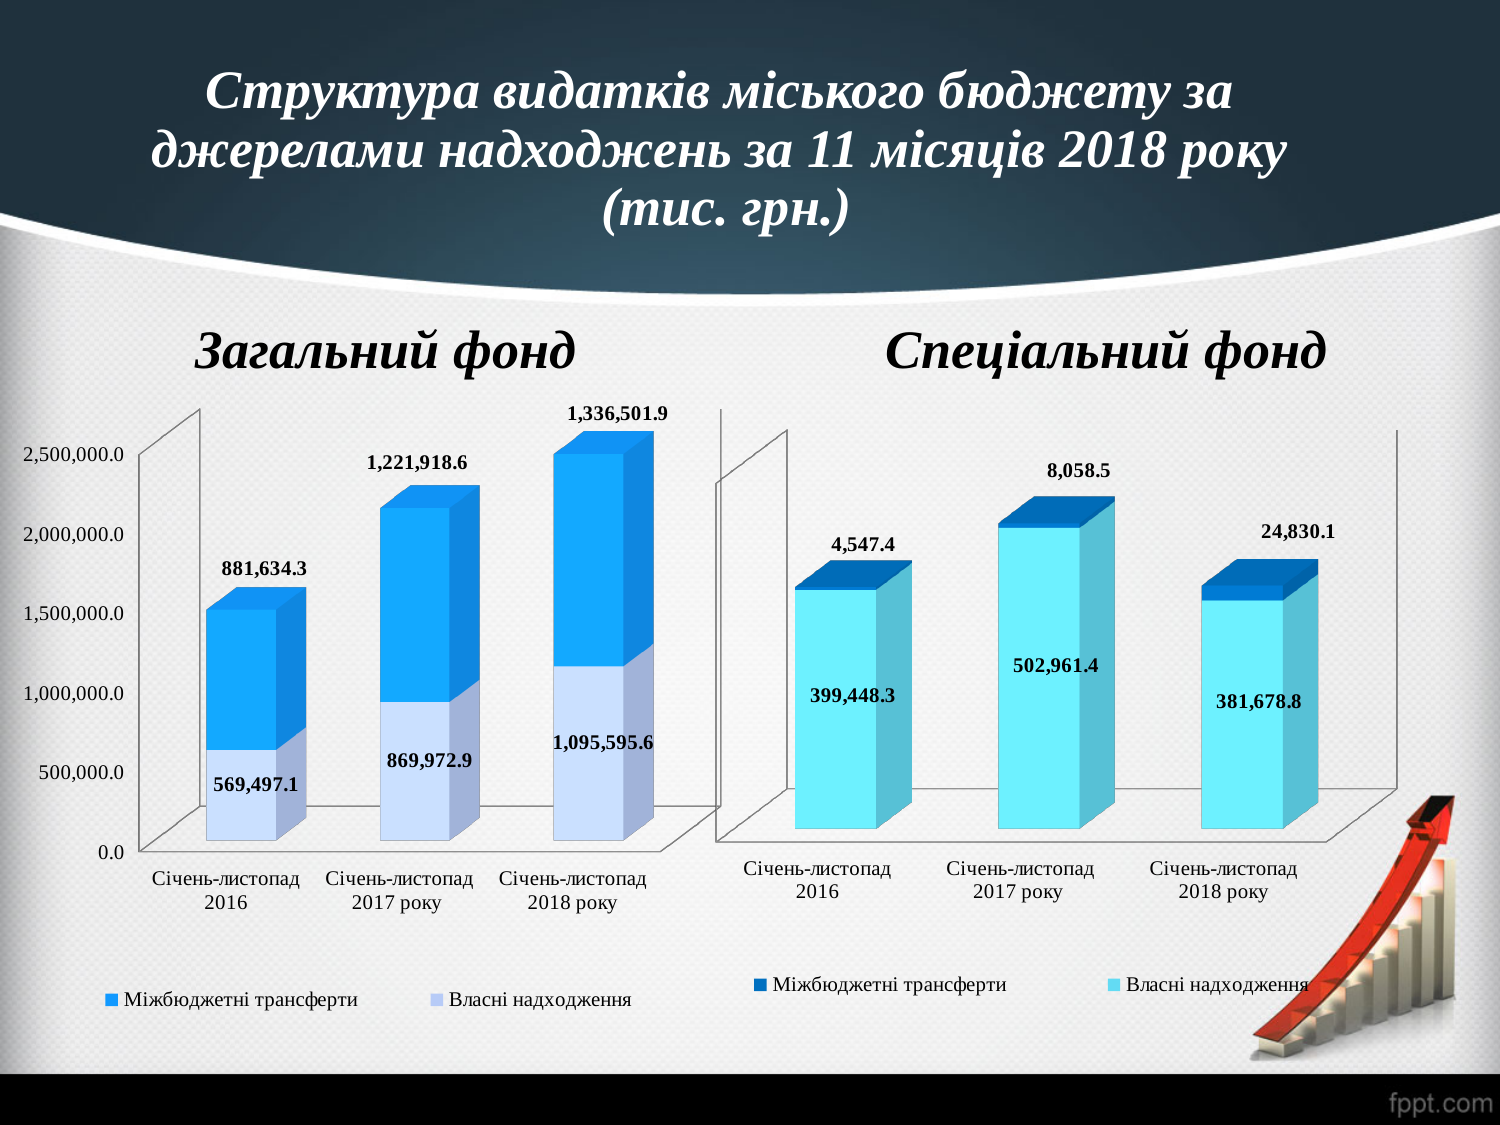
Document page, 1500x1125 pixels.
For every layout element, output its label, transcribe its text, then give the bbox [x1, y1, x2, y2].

chart [10, 385, 1450, 1071]
text_box Структура видатків міського бюджету за джерелами надходжень за 11 місяців 2018 року (тис. грн.) [73, 54, 1367, 273]
picture [0, 0, 1500, 1125]
text_box Загальний фонд [0, 314, 720, 386]
text_box Спеціальний фонд [720, 314, 1494, 386]
